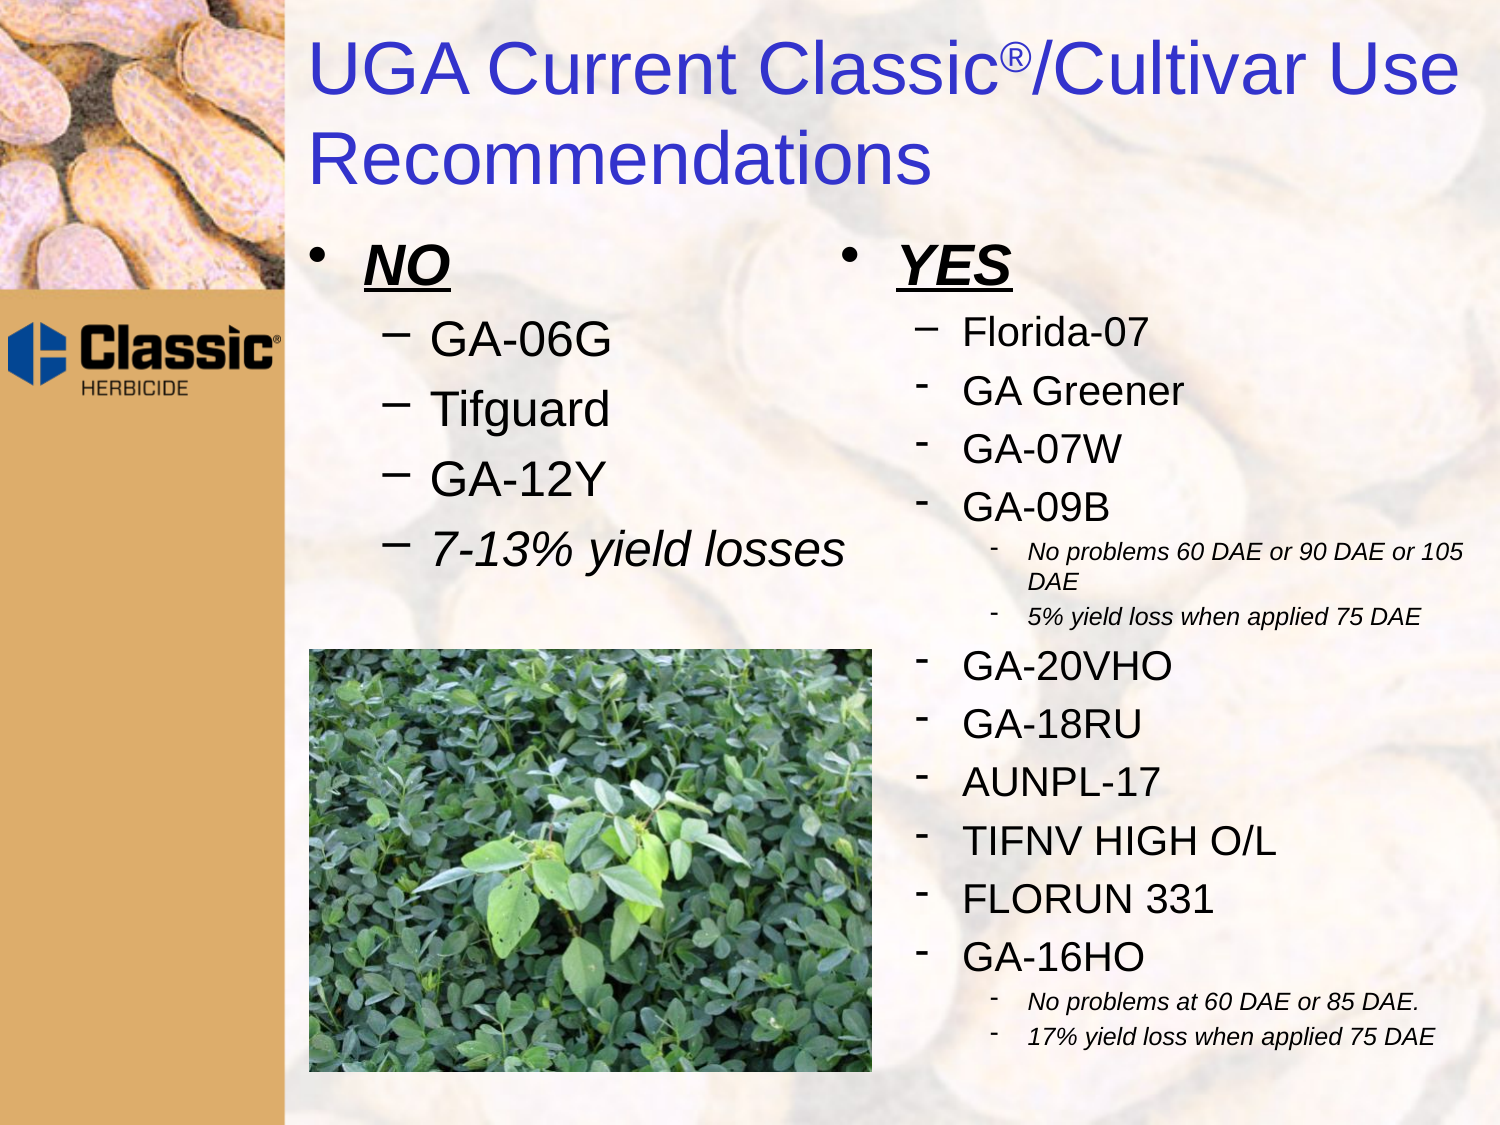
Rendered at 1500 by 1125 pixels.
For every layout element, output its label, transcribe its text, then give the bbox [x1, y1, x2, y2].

list NO GA-06G Tifguard GA-12Y 7-13% yield losses [292, 219, 825, 1056]
title UGA Current Classic®/Cultivar Use Recommendations [292, 15, 1489, 204]
picture [0, 0, 1500, 1125]
list YES Florida-07 GA Greener GA-07W GA-09B No problems 60 DAE or 90 DAE or 105 DAE 5% yield loss when applied 75 DAE GA-20VHO GA-18RU AUNPL-17 TIFNV HIGH O/L FLORUN 331 GA-16HO No problems at 60 DAE or 85 DAE. 17% yield loss when applied 75 DAE [825, 219, 1492, 1056]
